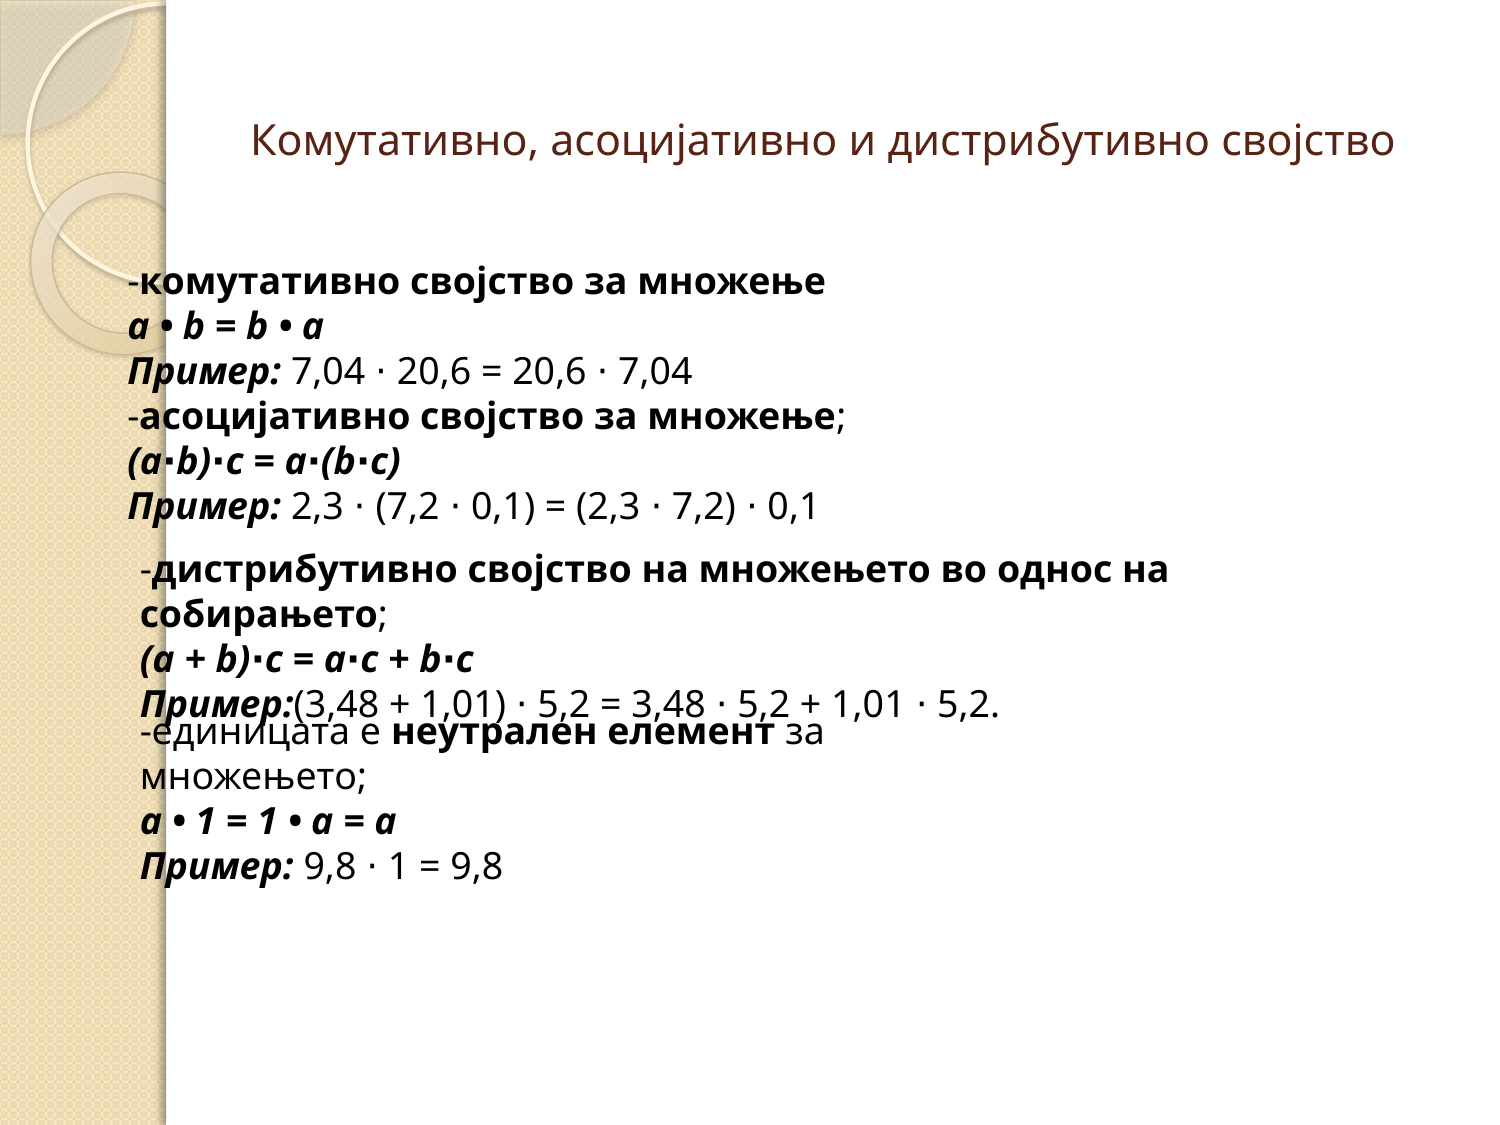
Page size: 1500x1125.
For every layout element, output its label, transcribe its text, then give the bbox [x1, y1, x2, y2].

text_box -комутативно својство за множење a • b = b • a Пример: 7,04 ⋅ 20,6 = 20,6 ⋅ 7,04 -асоцијативно својство за множење; (a∙b)∙c = a∙(b∙c) Пример: 2,3 ⋅ (7,2 ⋅ 0,1) = (2,3 ⋅ 7,2) ⋅ 0,1 [112, 249, 863, 715]
text_box -дистрибутивно својство на множењето во однос на собирањето; (а + b)∙c = а∙с + b∙c Пример:(3,48 + 1,01) ⋅ 5,2 = 3,48 ⋅ 5,2 + 1,01 ⋅ 5,2. [124, 537, 1250, 733]
title Комутативно, асоцијативно и дистрибутивно својство [235, 45, 1466, 233]
text_box -единицата е неутрален елемент за множењето; а • 1 = 1 • а = а Пример: 9,8 ⋅ 1 = 9,8 [125, 733, 1063, 940]
